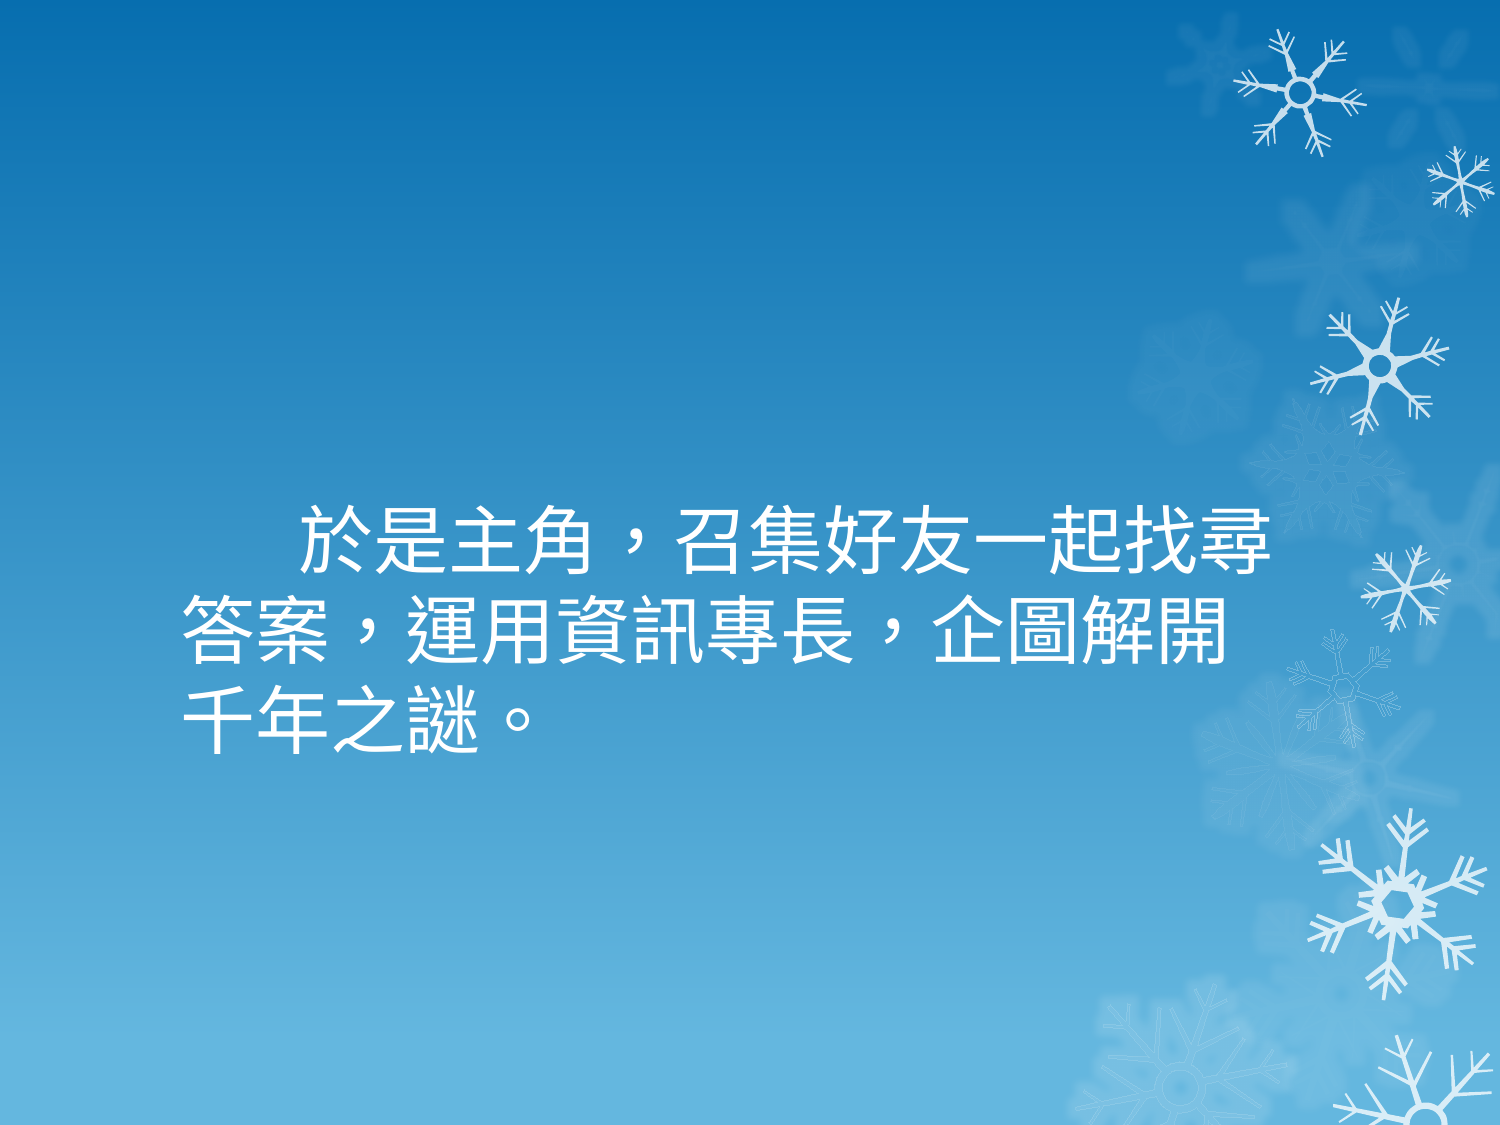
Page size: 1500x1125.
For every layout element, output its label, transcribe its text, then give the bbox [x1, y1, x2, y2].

list 於是主角，召集好友一起找尋答案，運用資訊專長，企圖解開千年之謎。 [165, 296, 1317, 962]
